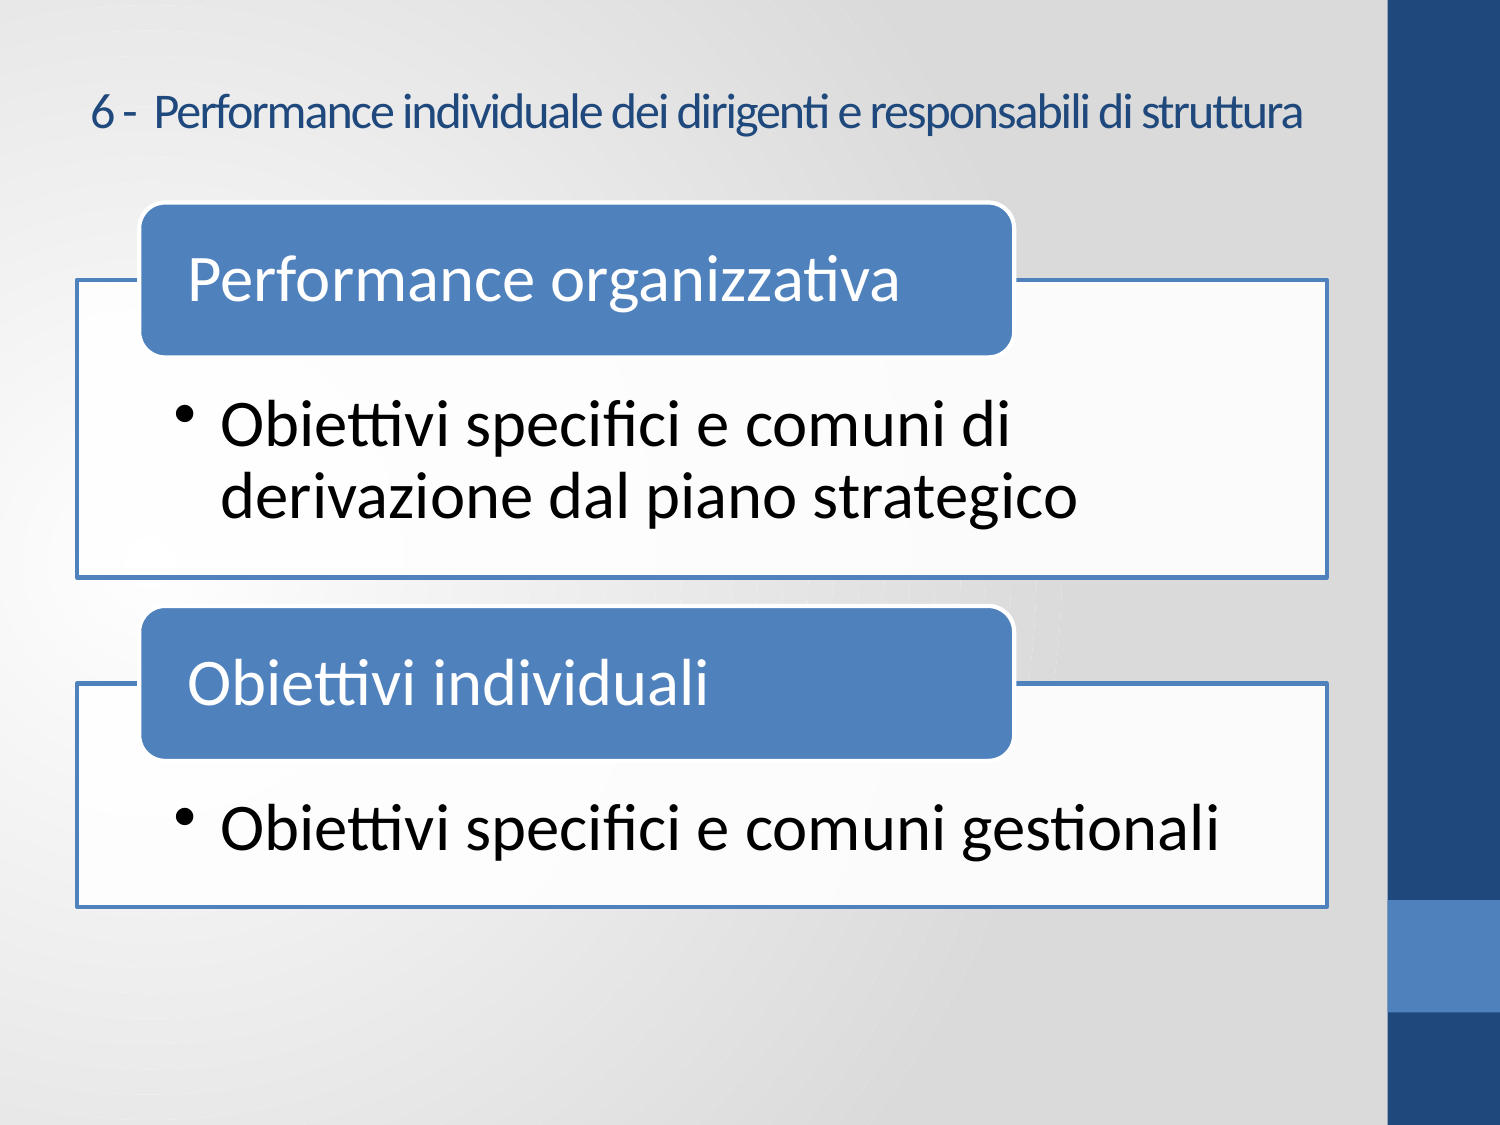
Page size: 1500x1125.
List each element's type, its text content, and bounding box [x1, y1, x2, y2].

title 6 - Performance individuale dei dirigenti e responsabili di struttura [75, 45, 1325, 158]
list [76, 160, 1328, 949]
